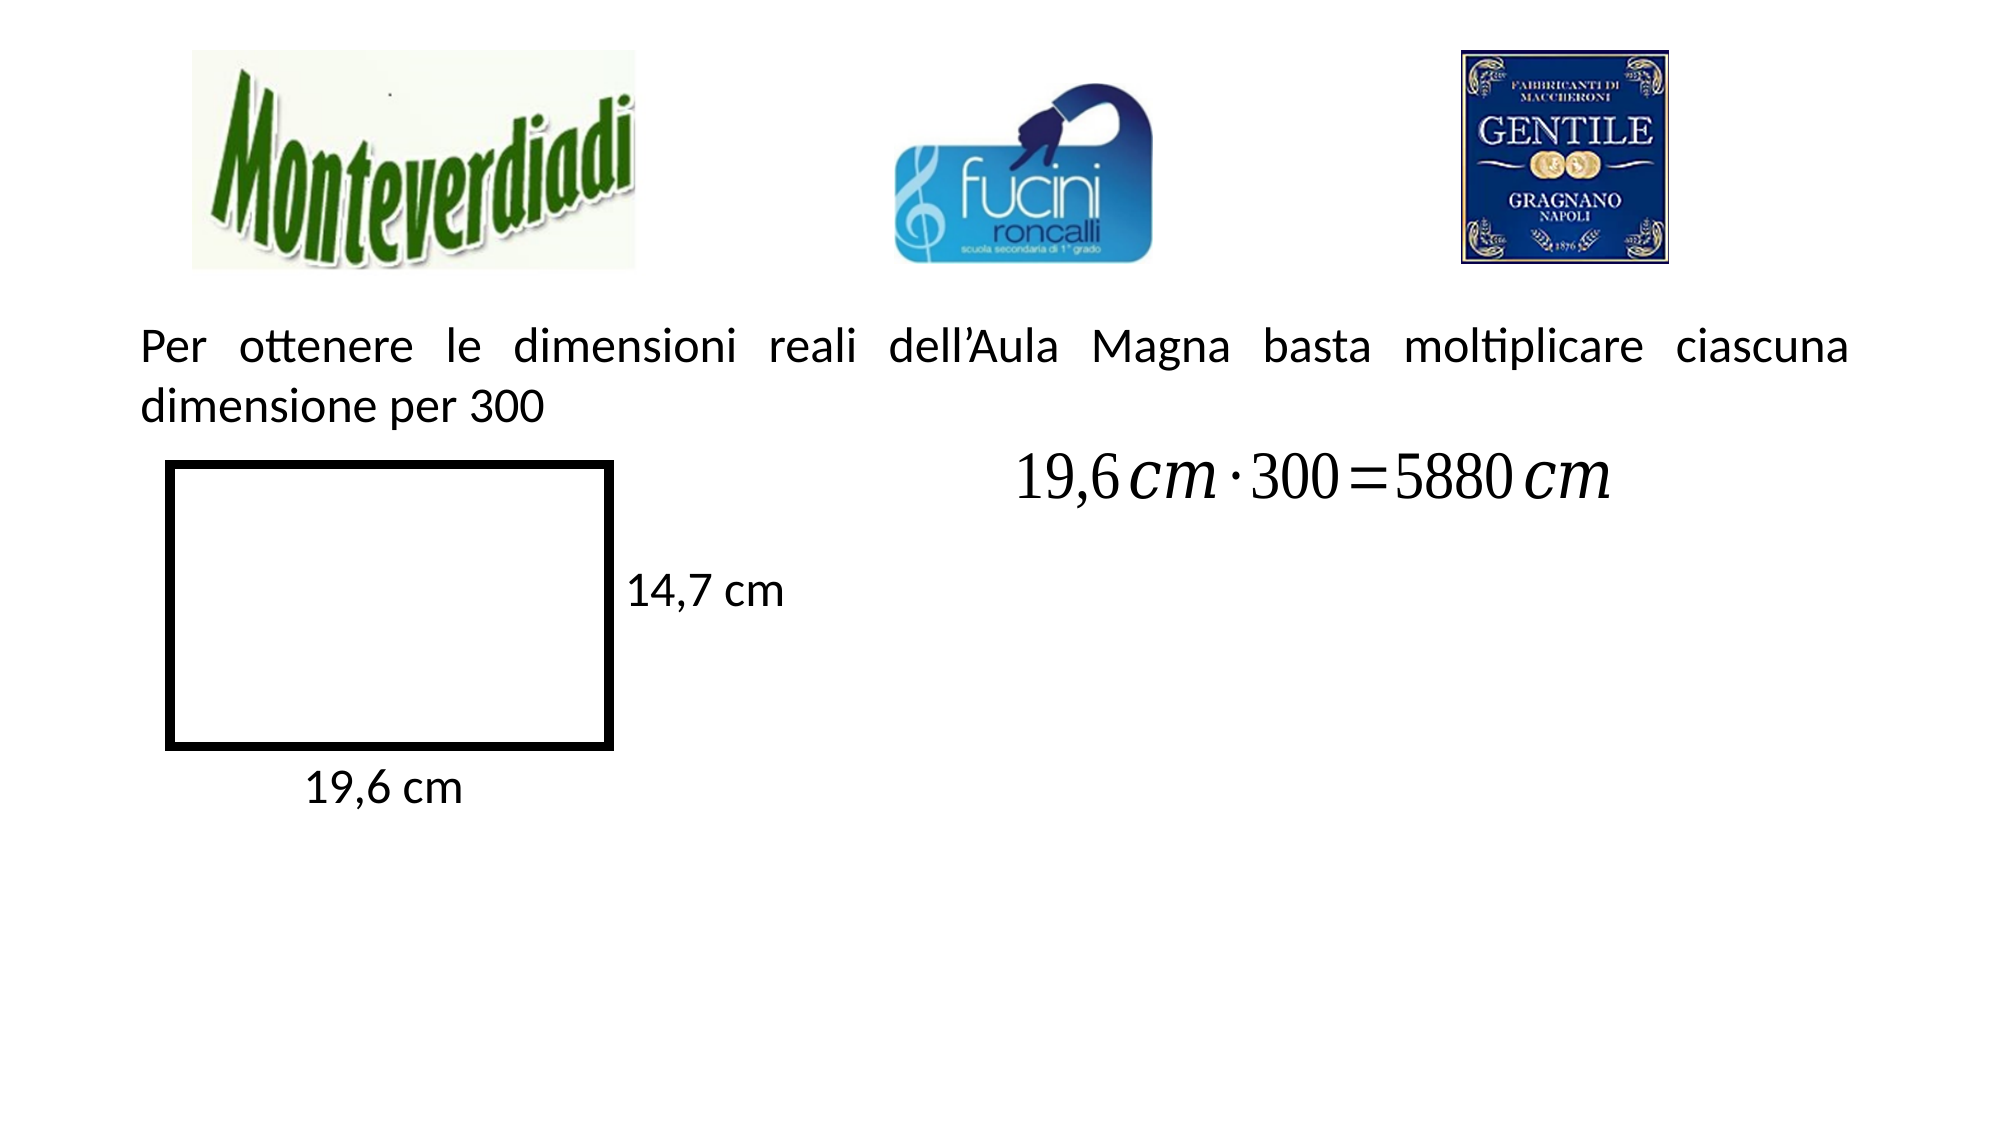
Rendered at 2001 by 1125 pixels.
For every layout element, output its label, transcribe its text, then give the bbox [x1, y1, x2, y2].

text_box [169, 464, 610, 748]
text_box Per ottenere le dimensioni reali dell’Aula Magna basta moltiplicare ciascuna dimensione per 300 [125, 304, 1866, 440]
text_box 19,6 cm [288, 746, 491, 822]
picture [894, 83, 1153, 264]
text_box 14,7 cm [609, 548, 812, 624]
picture [192, 49, 646, 276]
picture [1461, 49, 1669, 264]
